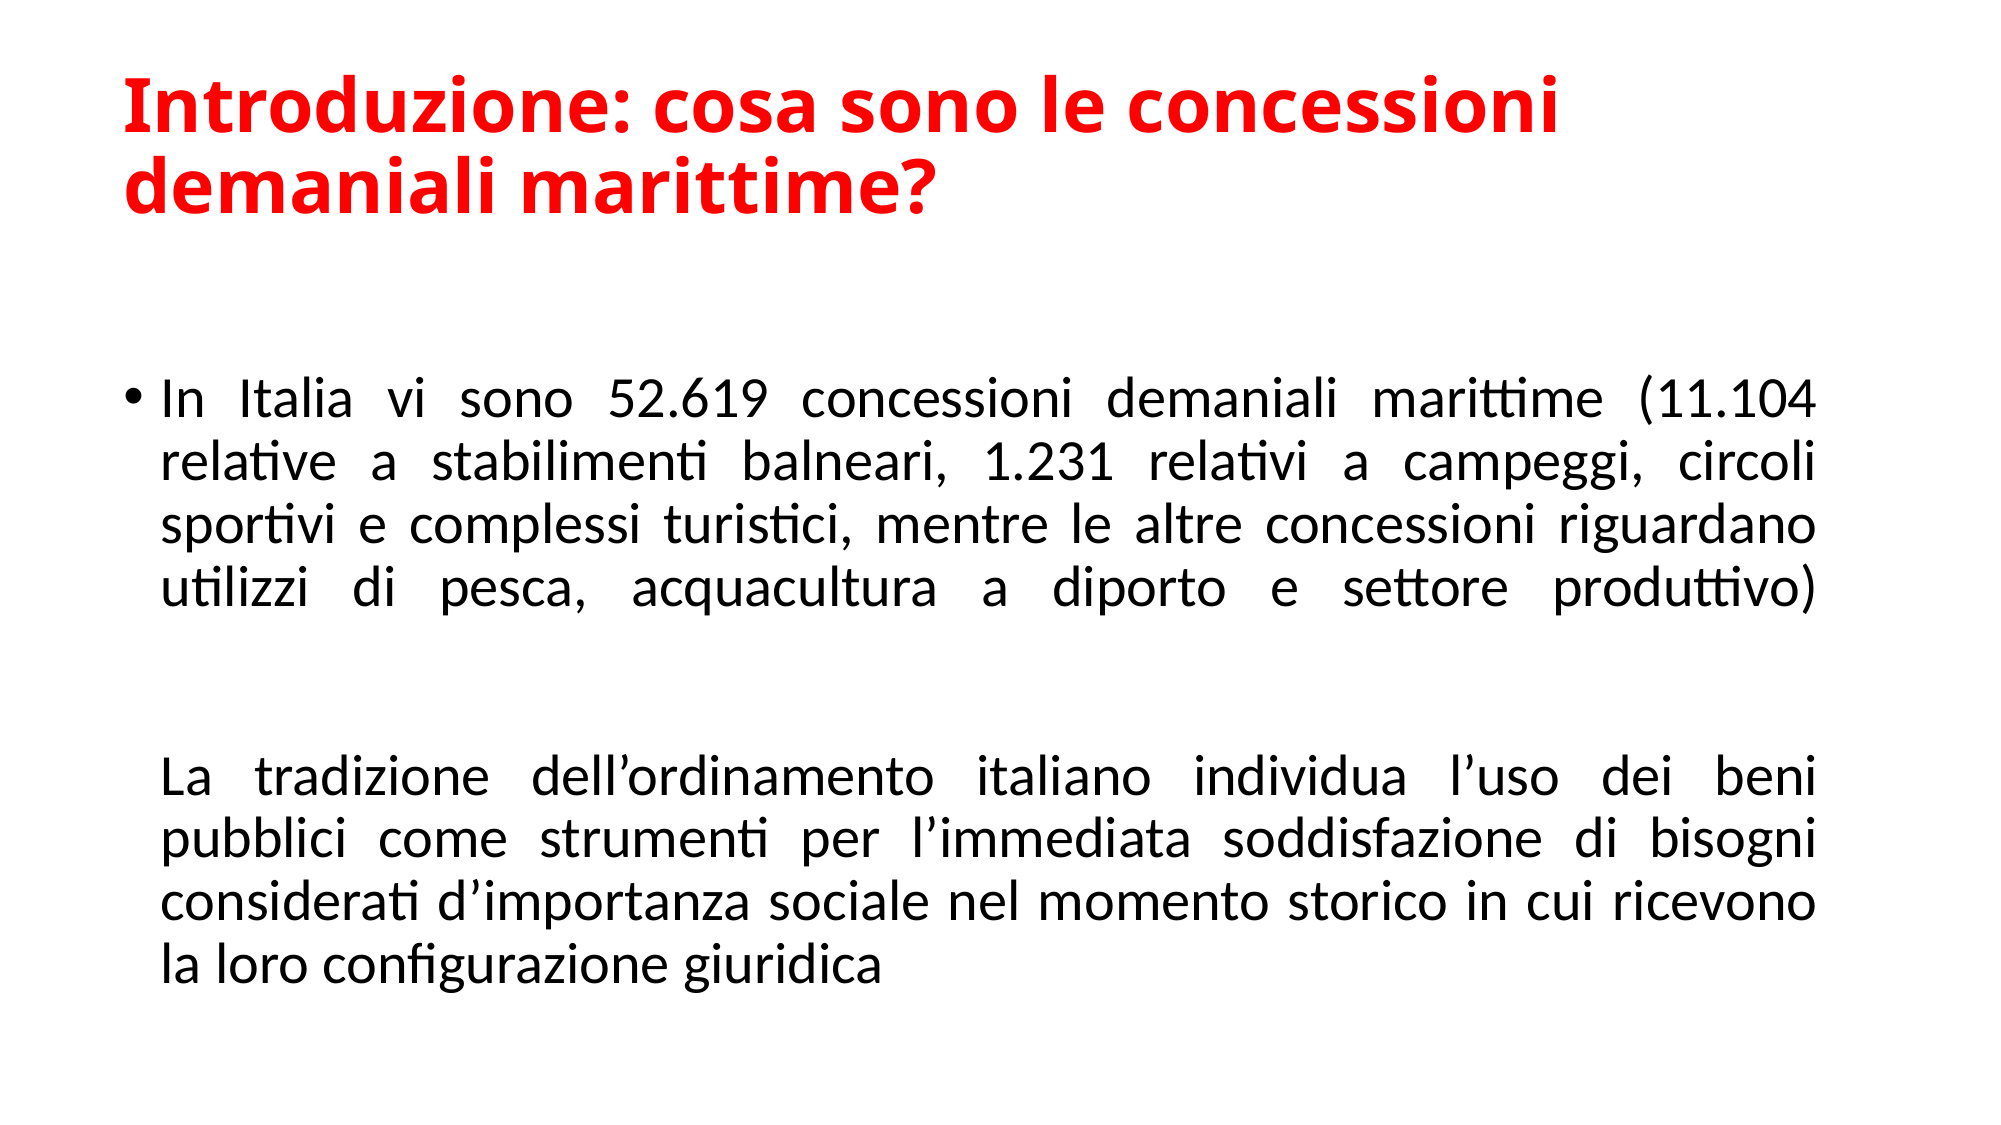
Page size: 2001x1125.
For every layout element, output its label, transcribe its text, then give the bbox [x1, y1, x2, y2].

list In Italia vi sono 52.619 concessioni demaniali marittime (11.104 relative a stabilimenti balneari, 1.231 relativi a campeggi, circoli sportivi e complessi turistici, mentre le altre concessioni riguardano utilizzi di pesca, acquacultura a diporto e settore produttivo) La tradizione dell’ordinamento italiano individua l’uso dei beni pubblici come strumenti per l’immediata soddisfazione di bisogni considerati d’importanza sociale nel momento storico in cui ricevono la loro configurazione giuridica [108, 360, 1834, 1125]
title Introduzione: cosa sono le concessioni demaniali marittime? [108, 59, 1863, 238]
